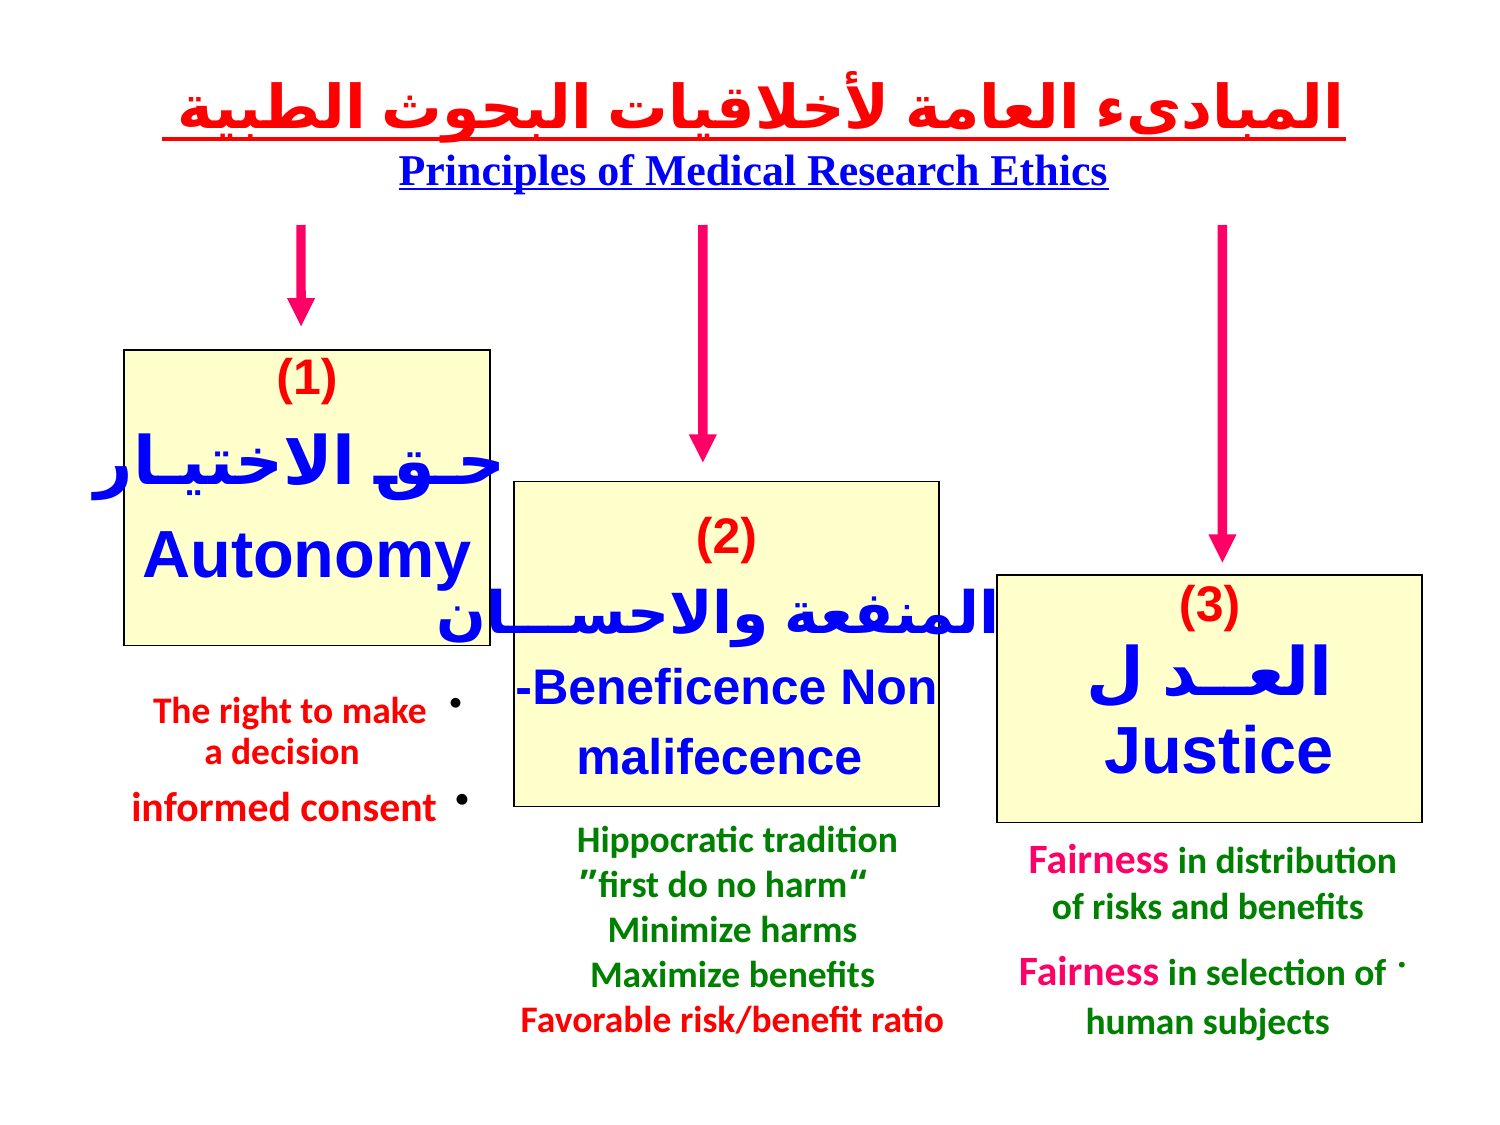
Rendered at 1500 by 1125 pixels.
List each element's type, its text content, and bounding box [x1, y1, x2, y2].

text_box [1216, 224, 1229, 563]
text_box (2) المنفعة والاحســـان Beneficence Non- malifecence [513, 481, 939, 807]
title المبادىء العامة لأخلاقيات البحوث الطبية Principles of Medical Research Ethics [78, 37, 1429, 225]
text_box (3) العــد ل Justice [997, 575, 1423, 823]
text_box (1) حـق الاختيـار Autonomy [123, 350, 490, 646]
text_box Hippocratic tradition “first do no harm” Minimize harms Maximize benefits Favorable risk/benefit ratio [502, 807, 963, 1048]
list [76, 314, 1427, 1057]
text_box Fairness in distribution of risks and benefits . Fairness in selection of human subjects [997, 824, 1429, 1050]
text_box [294, 224, 308, 327]
text_box [696, 224, 710, 463]
text_box The right to make a decision informed consent [109, 689, 485, 838]
